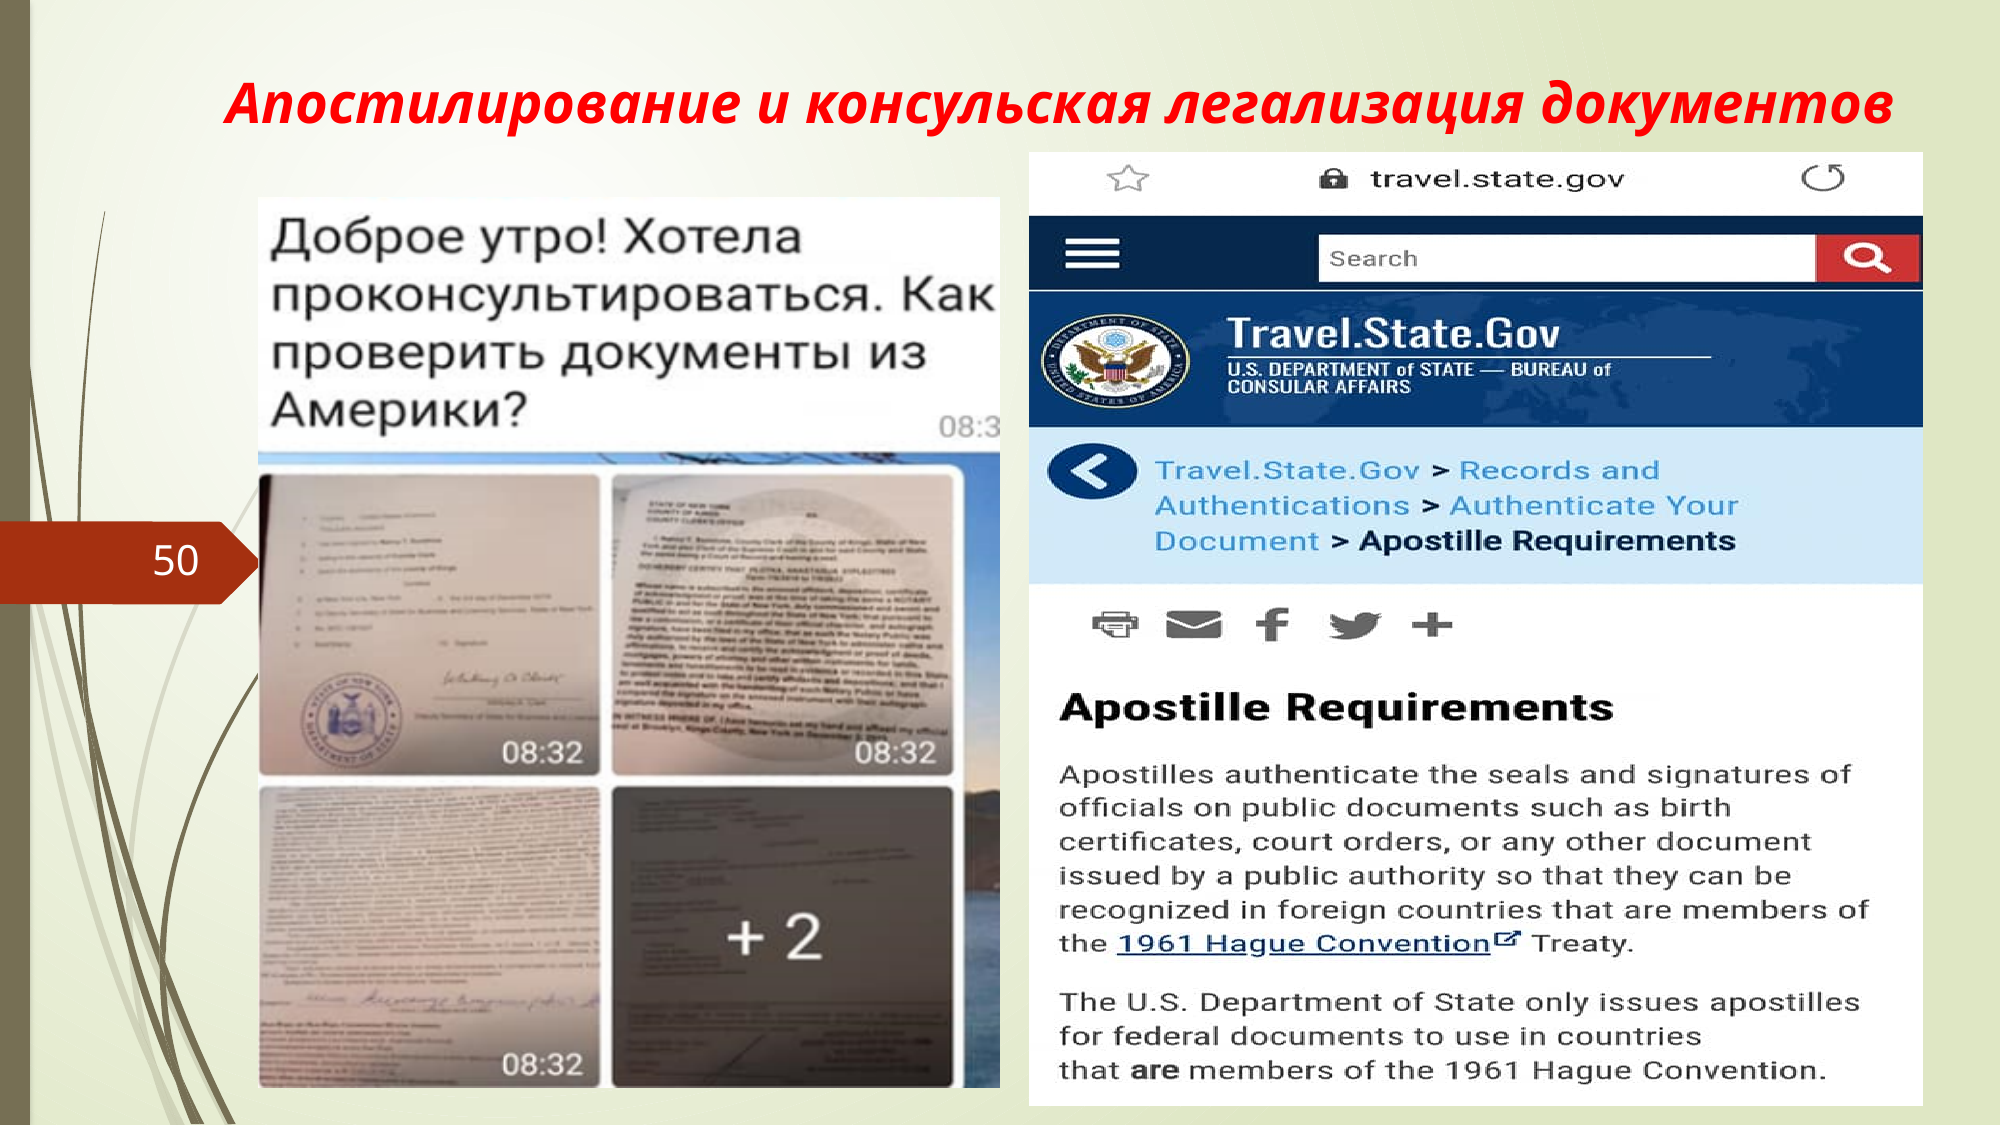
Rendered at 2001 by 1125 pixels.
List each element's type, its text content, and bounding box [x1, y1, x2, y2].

slide_number 50 [87, 532, 216, 592]
picture [258, 196, 1001, 1088]
picture [1029, 152, 1923, 1106]
title Апостилирование и консульская легализация документов [136, 37, 1986, 164]
